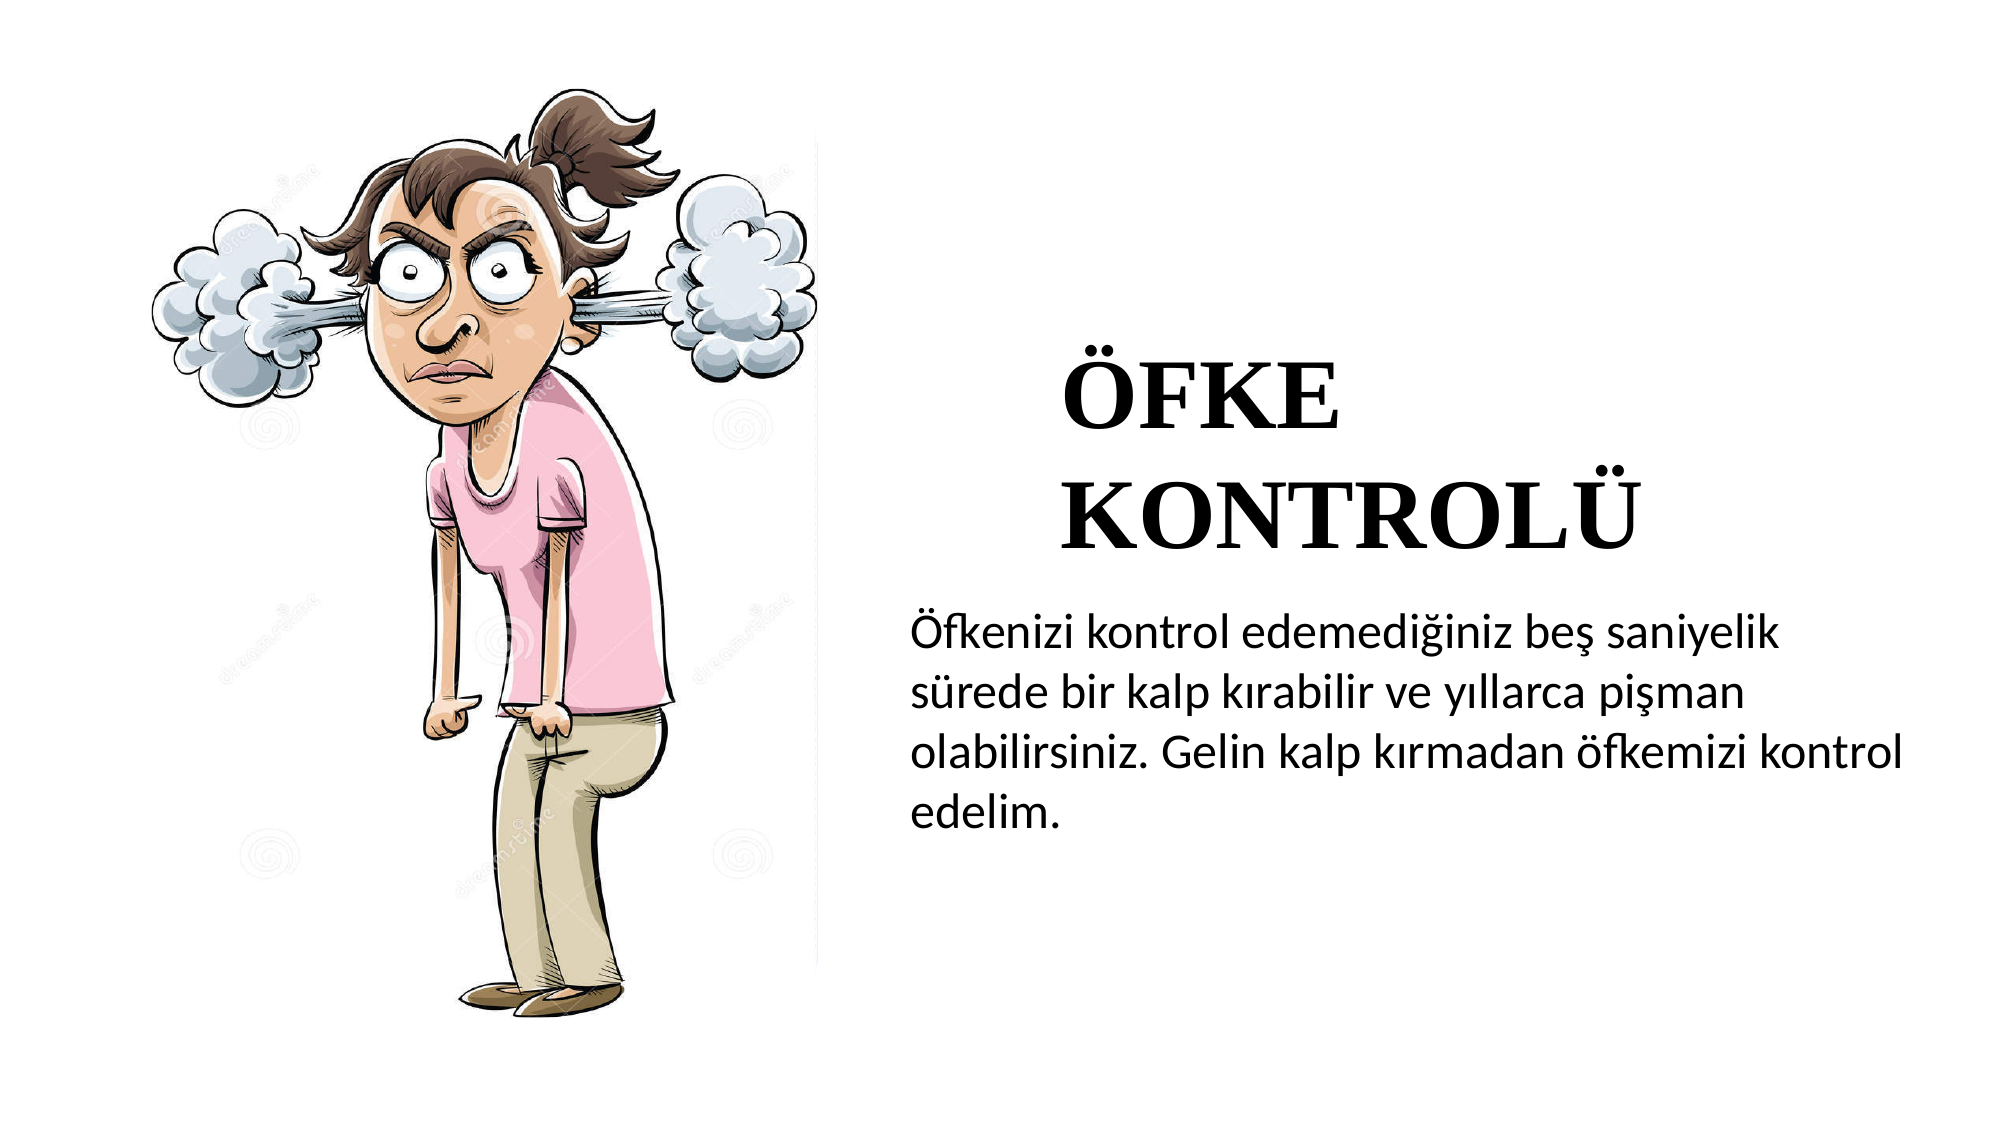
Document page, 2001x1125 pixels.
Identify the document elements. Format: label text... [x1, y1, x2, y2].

subtitle Öfkenizi kontrol edemediğiniz beş saniyelik sürede bir kalp kırabilir ve yıllarca pişman olabilirsiniz. Gelin kalp kırmadan öfkemizi kontrol edelim. [895, 590, 1939, 863]
title ÖFKE KONTROLÜ [1045, 184, 1750, 576]
picture [151, 88, 818, 1018]
